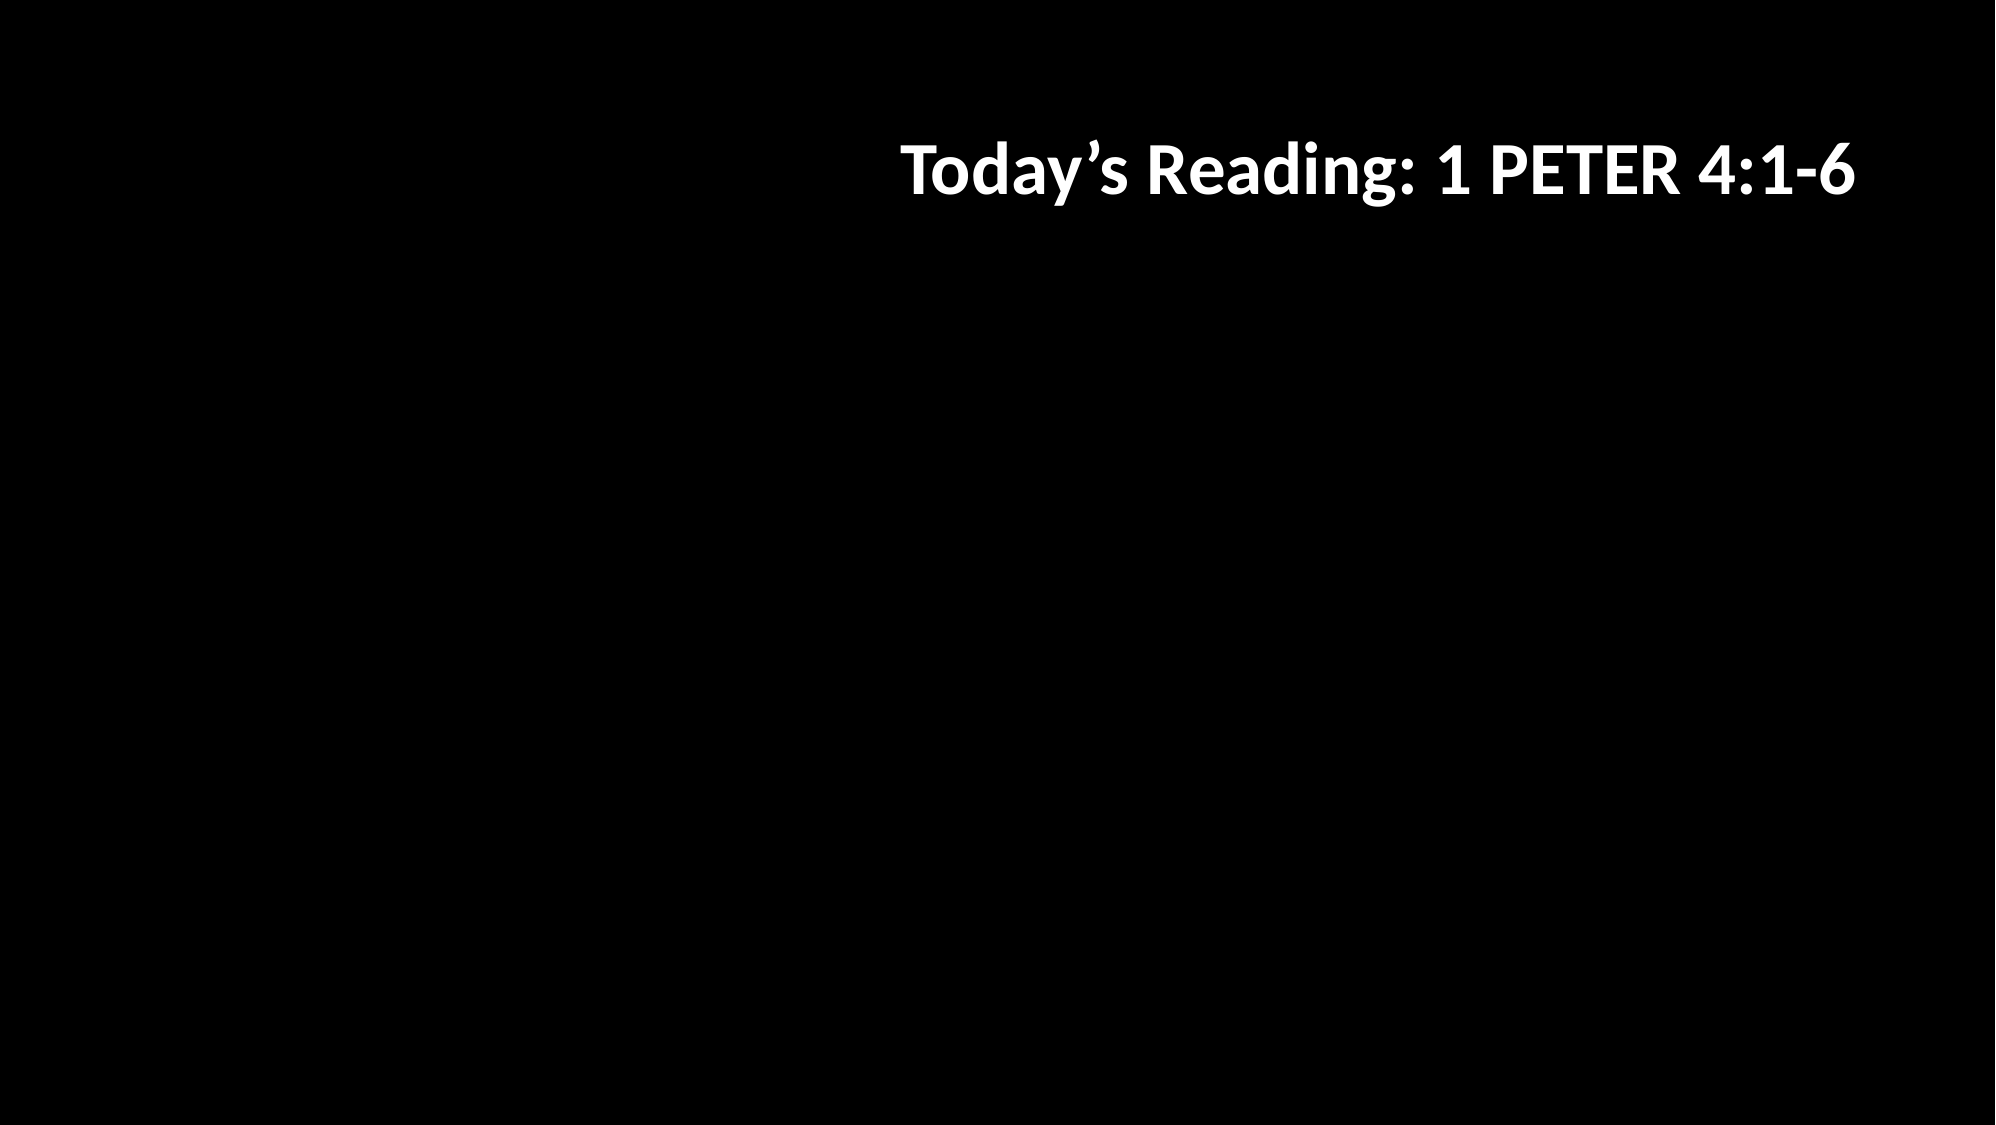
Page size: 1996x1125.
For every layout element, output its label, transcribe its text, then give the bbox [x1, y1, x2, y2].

text_box Today’s Reading: 1 PETER 4:1-6 [847, 112, 1910, 218]
